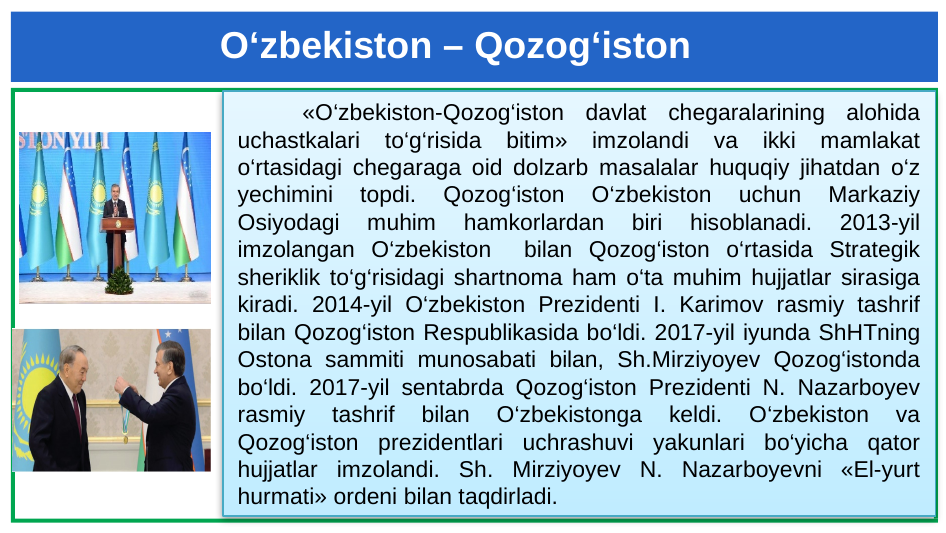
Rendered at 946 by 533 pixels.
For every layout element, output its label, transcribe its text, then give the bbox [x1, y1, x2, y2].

picture [12, 328, 211, 473]
title O‘zbekiston – Qozog‘iston [35, 17, 875, 110]
text_box «O‘zbekiston-Qozog‘iston davlat chegaralarining alohida uchastkalari to‘g‘risida bitim» imzolandi va ikki mamlakat o‘rtasidagi chegaraga oid dolzarb masalalar huquqiy jihatdan o‘z yechimini topdi. Qozog‘iston O‘zbekiston uchun Markaziy Osiyodagi muhim hamkorlardan biri hisoblanadi. 2013-yil imzolangan O‘zbekiston bilan Qozog‘iston o‘rtasida Strategik sheriklik to‘g‘risidagi shartnoma ham o‘ta muhim hujjatlar sirasiga kiradi. 2014-yil O‘zbekiston Prezidenti I. Karimov rasmiy tashrif bilan Qozog‘iston Respublikasida bo‘ldi. 2017-yil iyunda ShHTning Ostona sammiti munosabati bilan, Sh.Mirziyoyev Qozog‘istonda bo‘ldi. 2017-yil sentabrda Qozog‘iston Prezidenti N. Nazarboyev rasmiy tashrif bilan O‘zbekistonga keldi. O‘zbekiston va Qozog‘iston prezidentlari uchrashuvi yakunlari bo‘yicha qator hujjatlar imzolandi. Sh. Mirziyoyev N. Nazarboyevni «El-yurt hurmati» ordeni bilan taqdirladi. [222, 90, 936, 517]
picture [18, 132, 211, 304]
